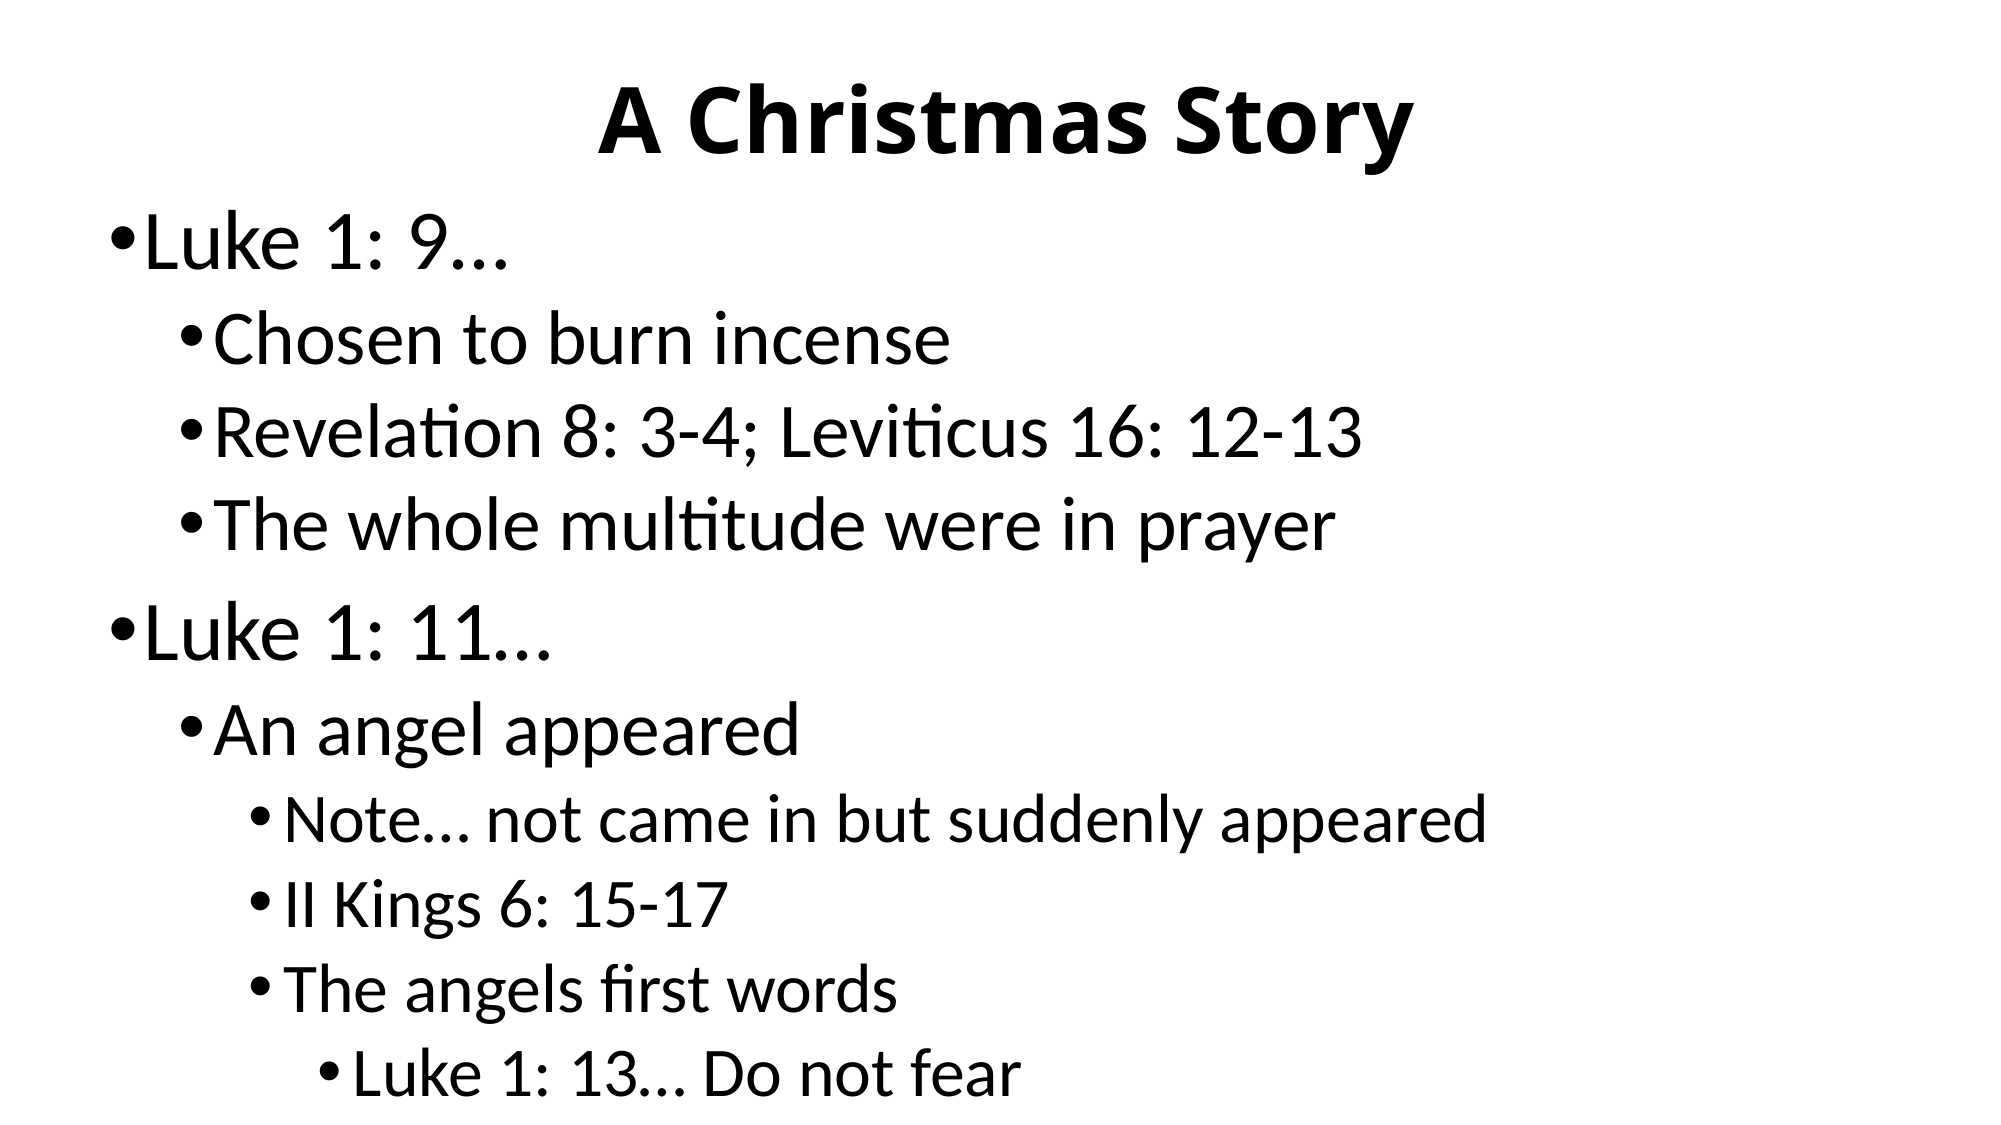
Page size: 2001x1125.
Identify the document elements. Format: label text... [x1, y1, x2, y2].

list Luke 1: 9… Chosen to burn incense Revelation 8: 3-4; Leviticus 16: 12-13 The whole multitude were in prayer Luke 1: 11… An angel appeared Note… not came in but suddenly appeared II Kings 6: 15-17 The angels first words Luke 1: 13… Do not fear [93, 188, 1920, 1125]
title A Christmas Story [93, 41, 1920, 188]
